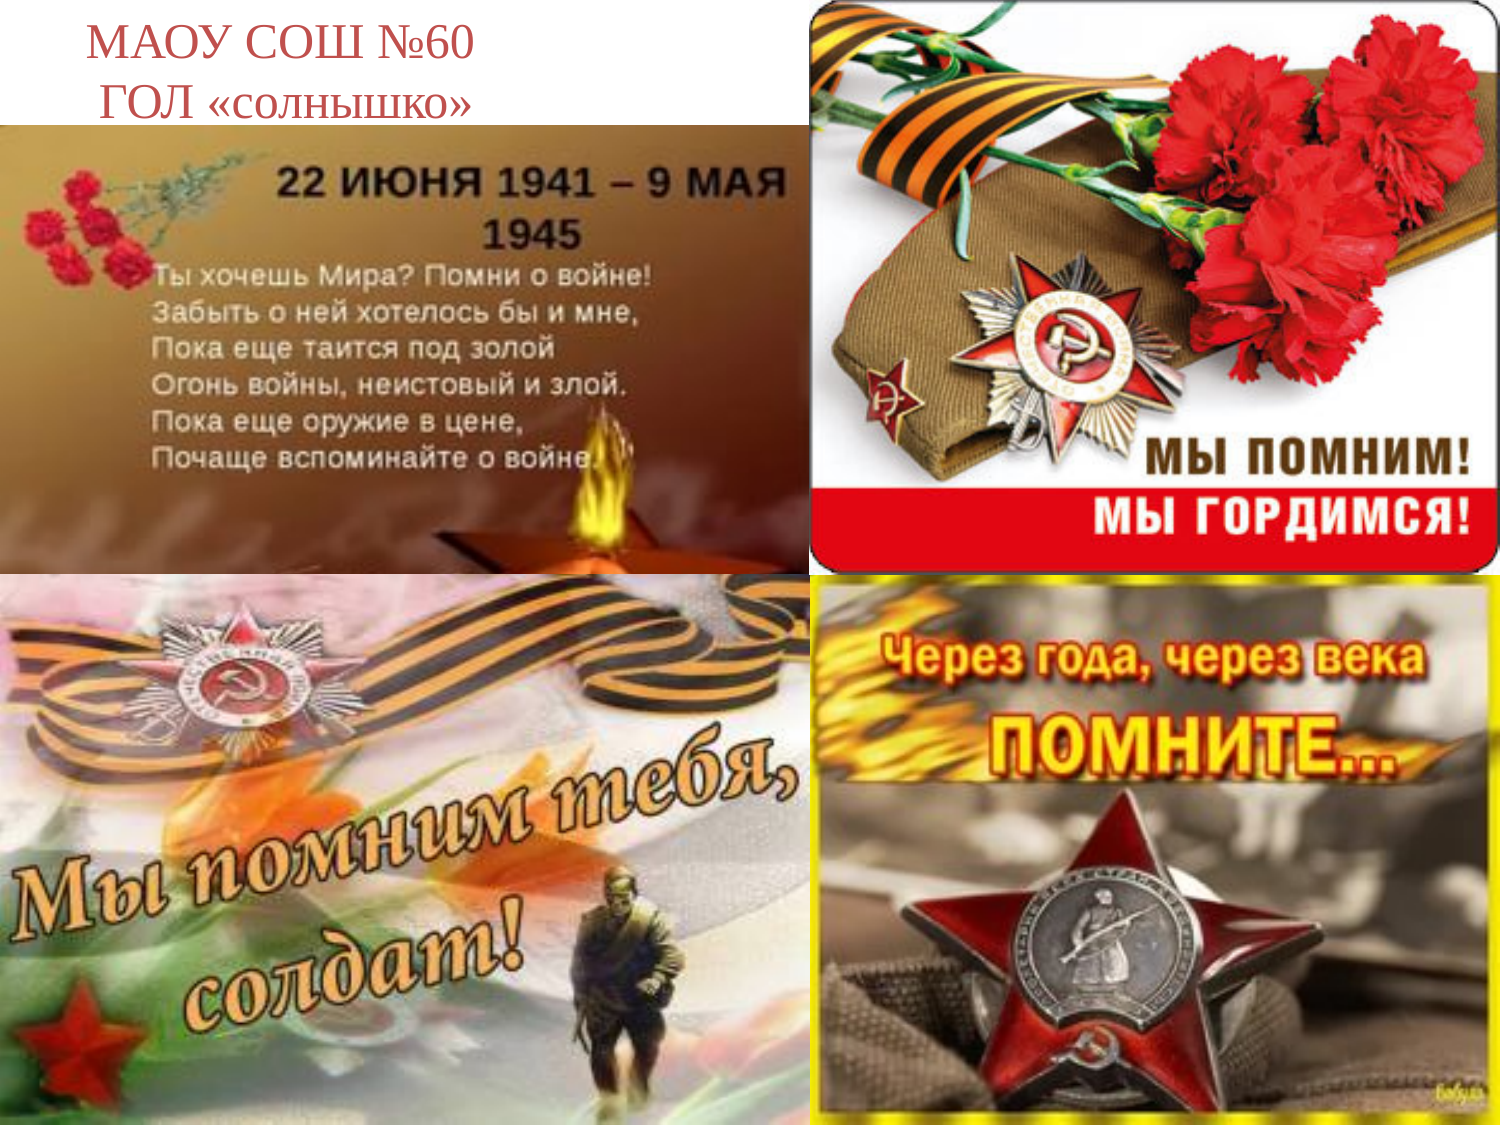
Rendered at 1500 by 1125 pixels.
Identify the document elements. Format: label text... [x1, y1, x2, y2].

title МАОУ СОШ №60 ГОЛ «солнышко» [0, 0, 574, 123]
picture [0, 0, 1500, 1125]
